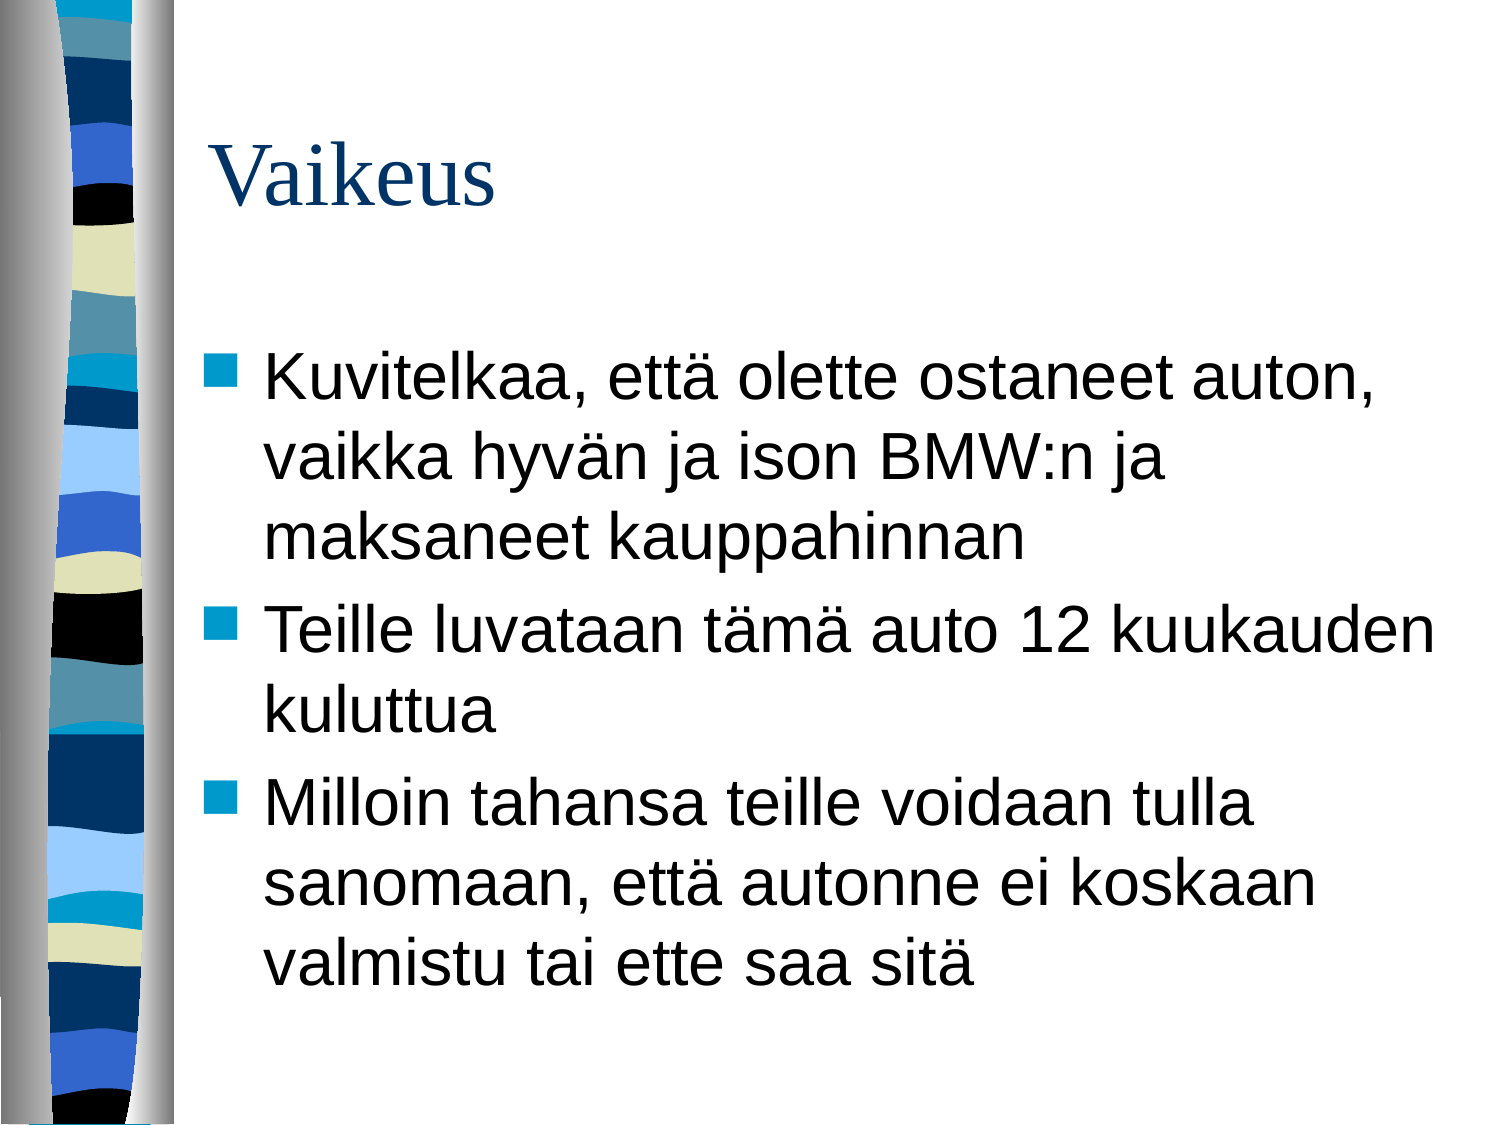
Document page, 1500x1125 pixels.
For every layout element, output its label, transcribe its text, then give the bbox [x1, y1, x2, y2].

title Vaikeus [192, 74, 1468, 263]
list Kuvitelkaa, että olette ostaneet auton, vaikka hyvän ja ison BMW:n ja maksaneet kauppahinnan Teille luvataan tämä auto 12 kuukauden kuluttua Milloin tahansa teille voidaan tulla sanomaan, että autonne ei koskaan valmistu tai ette saa sitä [192, 324, 1468, 1001]
